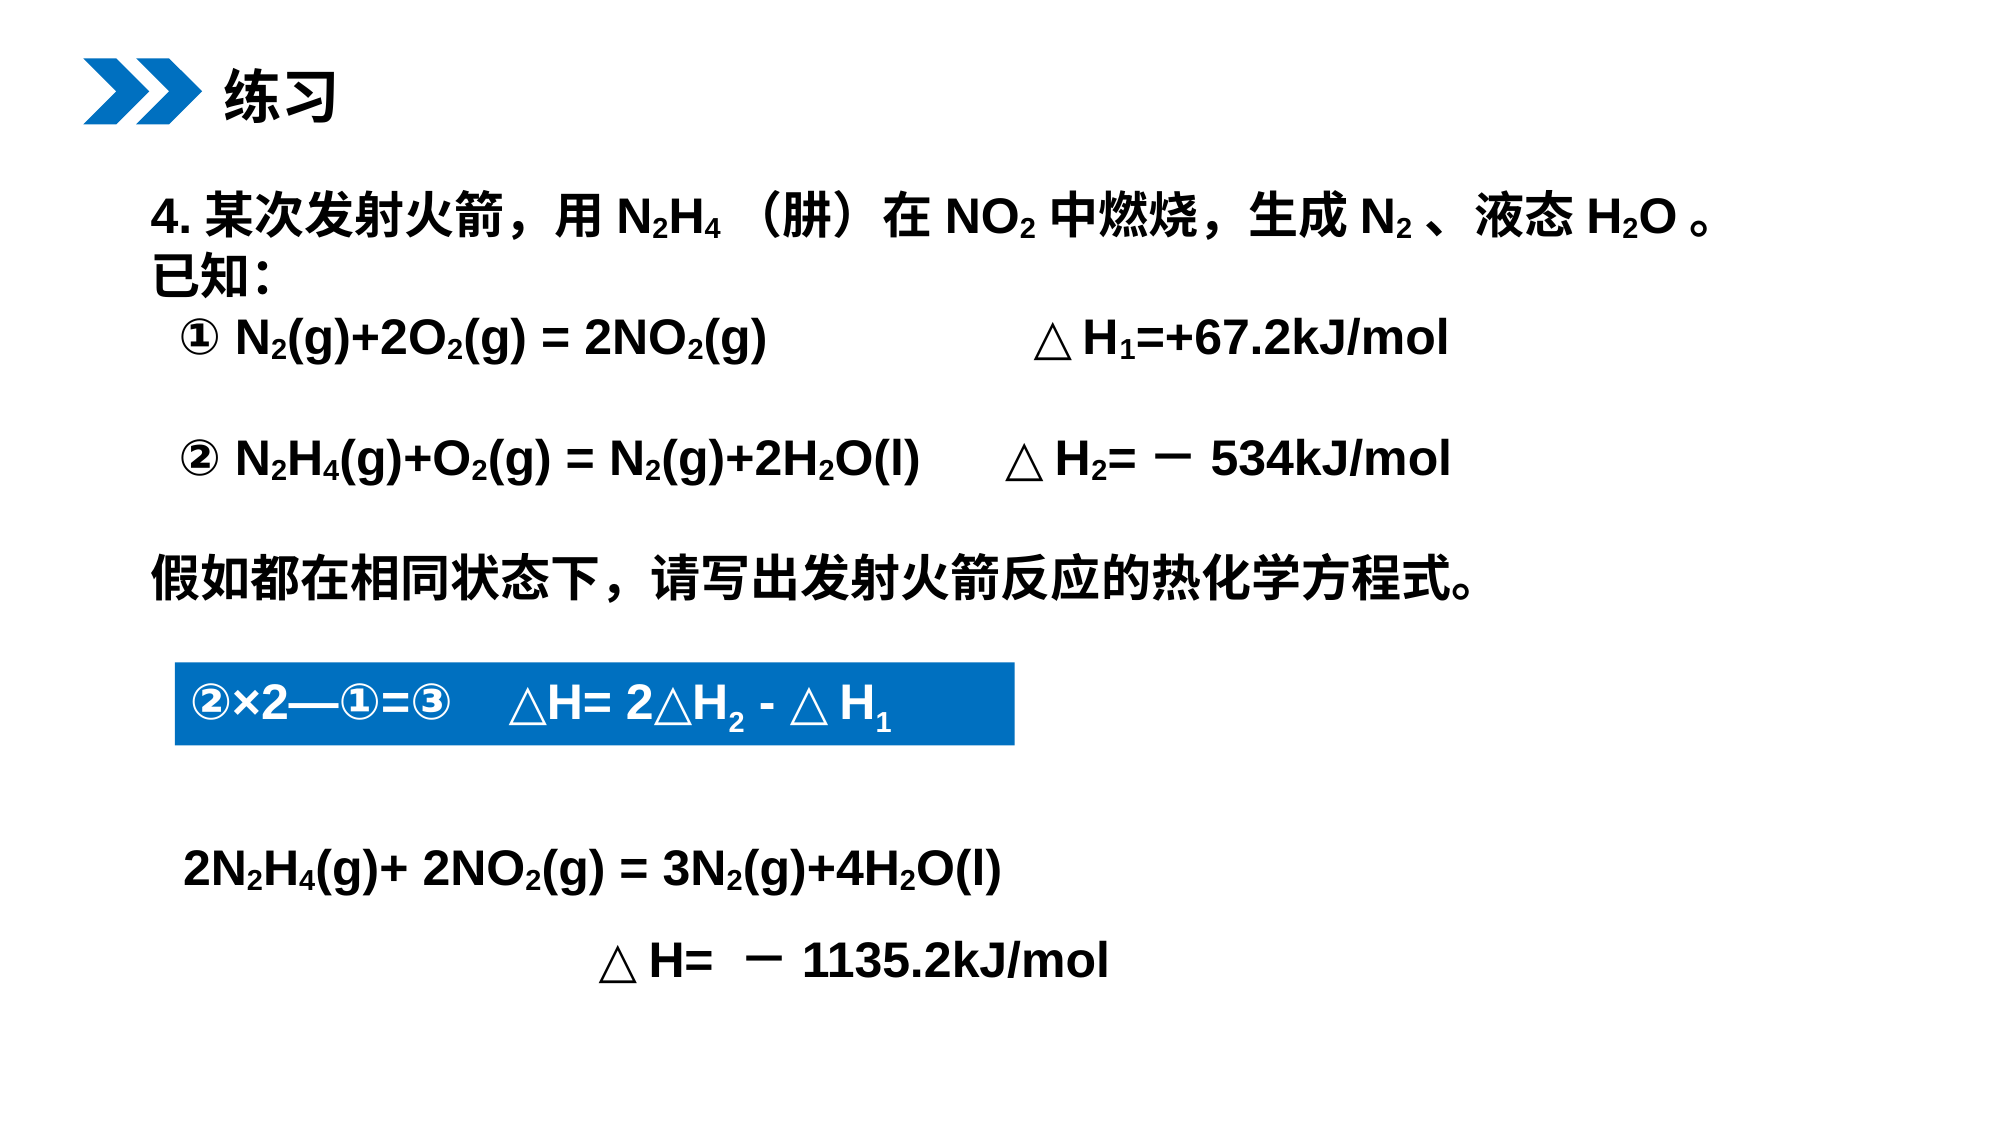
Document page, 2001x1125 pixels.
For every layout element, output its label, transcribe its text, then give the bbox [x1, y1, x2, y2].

text_box 2N2H4(g)+ 2NO2(g) = 3N2(g)+4H2O(l) △H= －1135.2kJ/mol [135, 784, 1147, 995]
text_box 4.某次发射火箭，用N2H4（肼）在NO2中燃烧，生成N2、液态H2O。 已知： ① N2(g)+2O2(g) = 2NO2(g) △H1=+67.2kJ/mol ② N2H4(g)+O2(g) = N2(g)+2H2O(l) △H2=－534kJ/mol 假如都在相同状态下，请写出发射火箭反应的热化学方程式。 [135, 176, 1932, 614]
text_box 练习 [208, 52, 355, 138]
text_box ②×2—①=③ △H= 2△H2 - △H1 [174, 662, 1015, 746]
